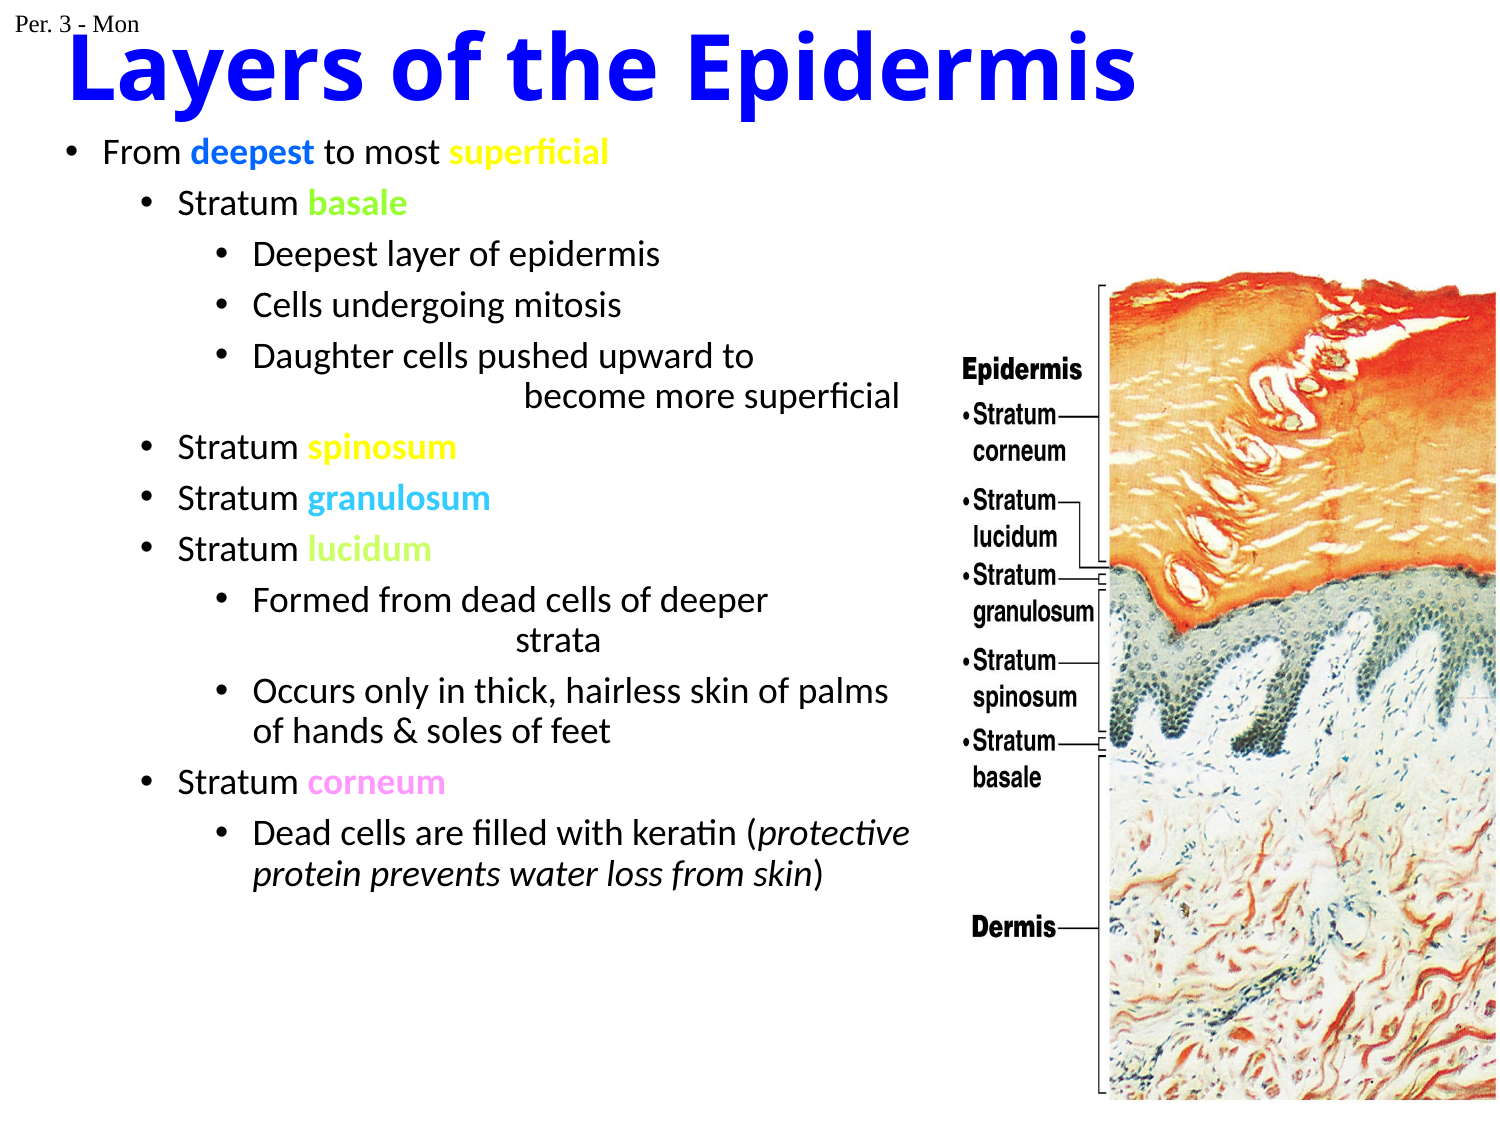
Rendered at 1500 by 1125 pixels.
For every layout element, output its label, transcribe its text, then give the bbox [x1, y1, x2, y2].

picture [949, 262, 1500, 1113]
text_box Per. 3 - Mon [0, 0, 275, 45]
list From deepest to most superficial Stratum basale Deepest layer of epidermis Cells undergoing mitosis Daughter cells pushed upward to become more superficial Stratum spinosum Stratum granulosum Stratum lucidum Formed from dead cells of deeper strata Occurs only in thick, hairless skin of palms of hands & soles of feet Stratum corneum Dead cells are filled with keratin (protective protein prevents water loss from skin) [50, 125, 938, 1125]
title Layers of the Epidermis [50, 0, 1393, 142]
